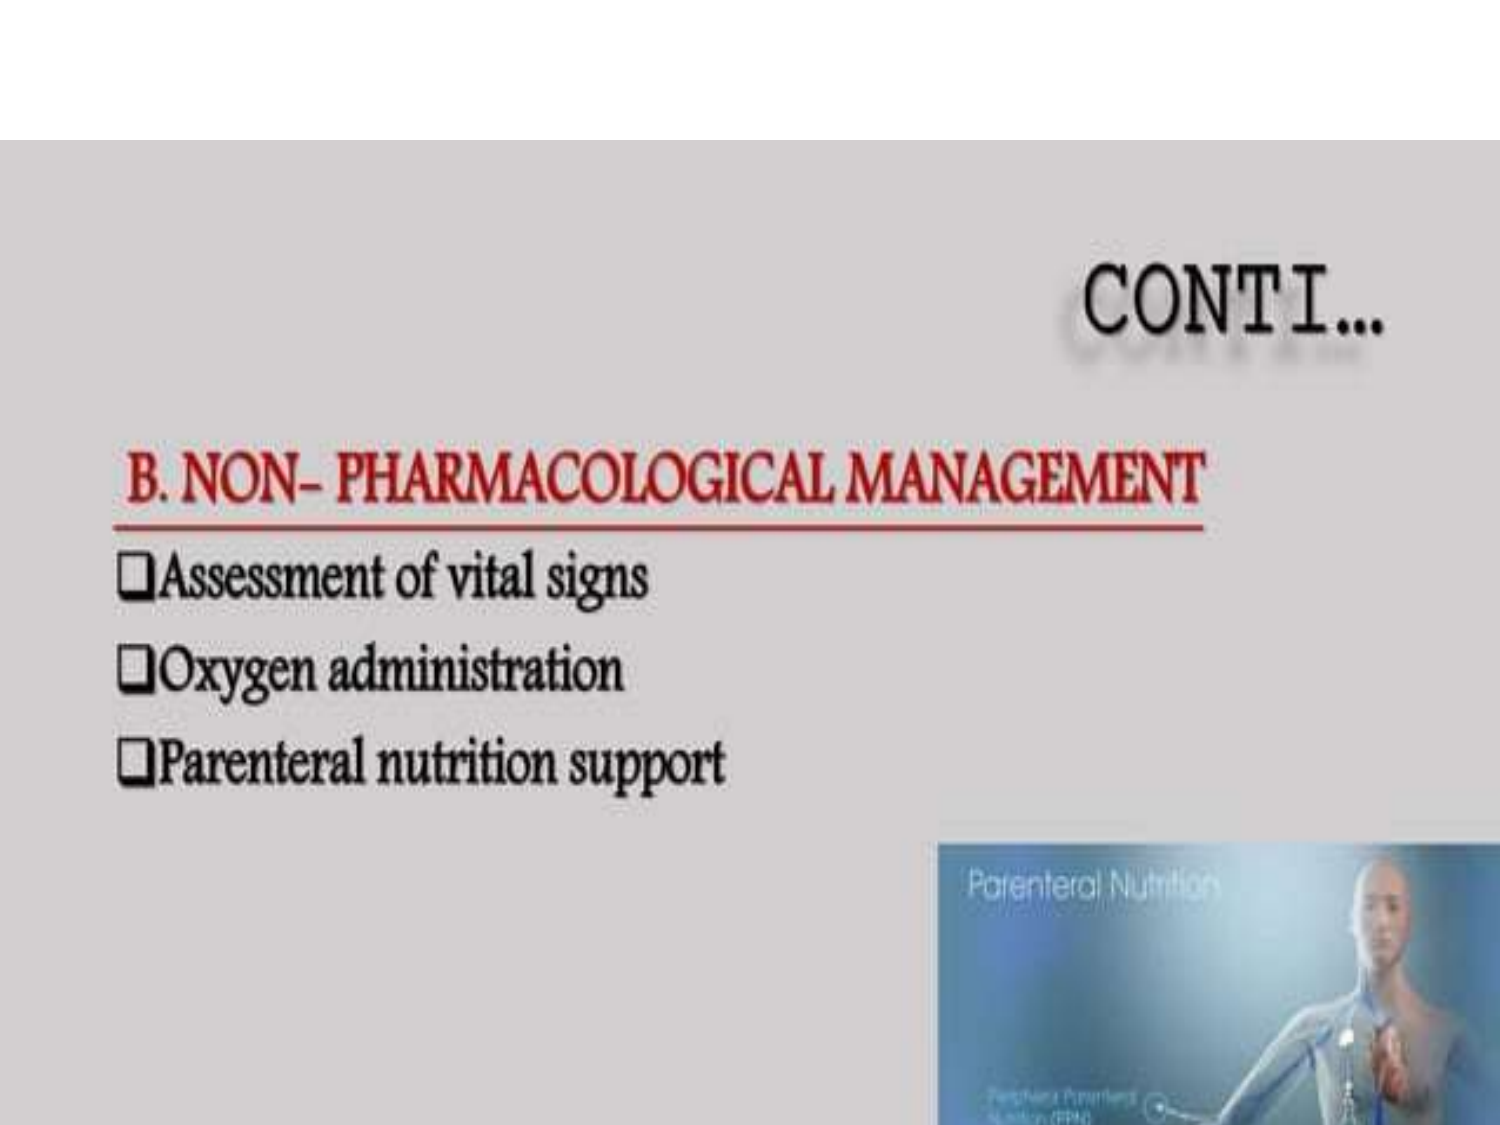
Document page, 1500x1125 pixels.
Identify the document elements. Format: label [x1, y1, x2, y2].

picture [0, 139, 1500, 1125]
